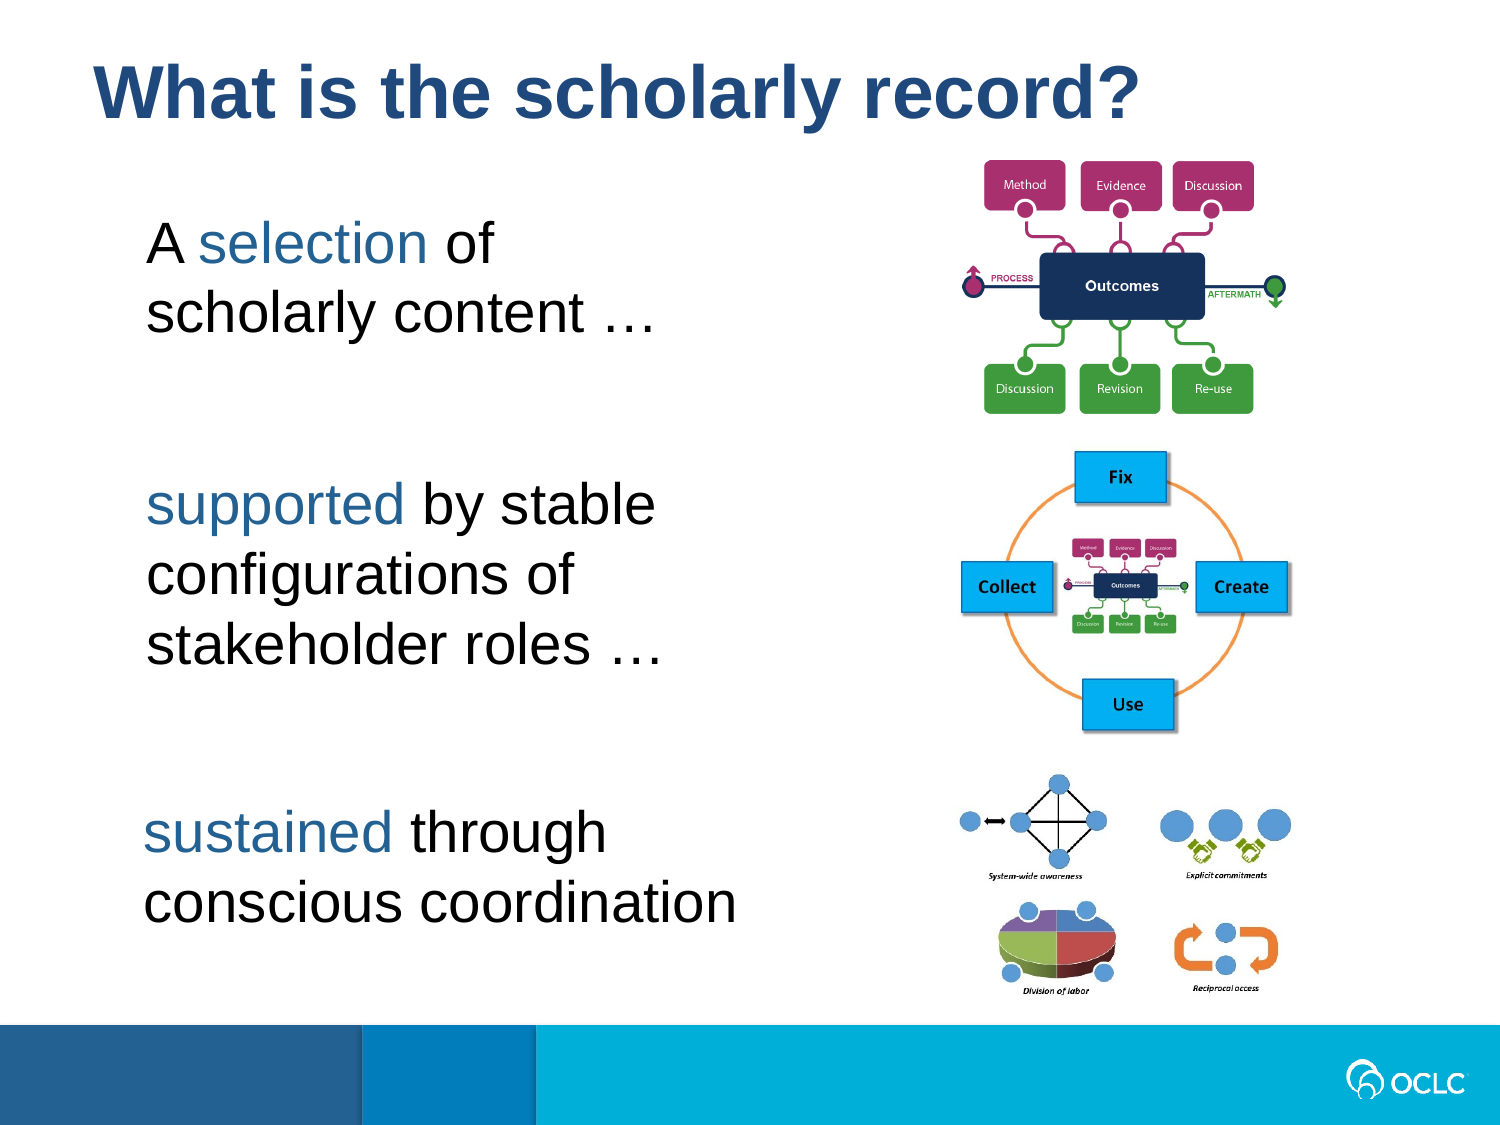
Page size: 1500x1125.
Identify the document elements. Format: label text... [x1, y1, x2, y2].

picture [897, 421, 1351, 762]
text_box sustained through conscious coordination [129, 787, 803, 942]
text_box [951, 769, 1297, 998]
text_box supported by stable configurations of stakeholder roles … [131, 459, 682, 684]
picture [962, 160, 1287, 415]
text_box A selection of scholarly content … [131, 197, 675, 352]
list What is the scholarly record? [78, 36, 1421, 187]
